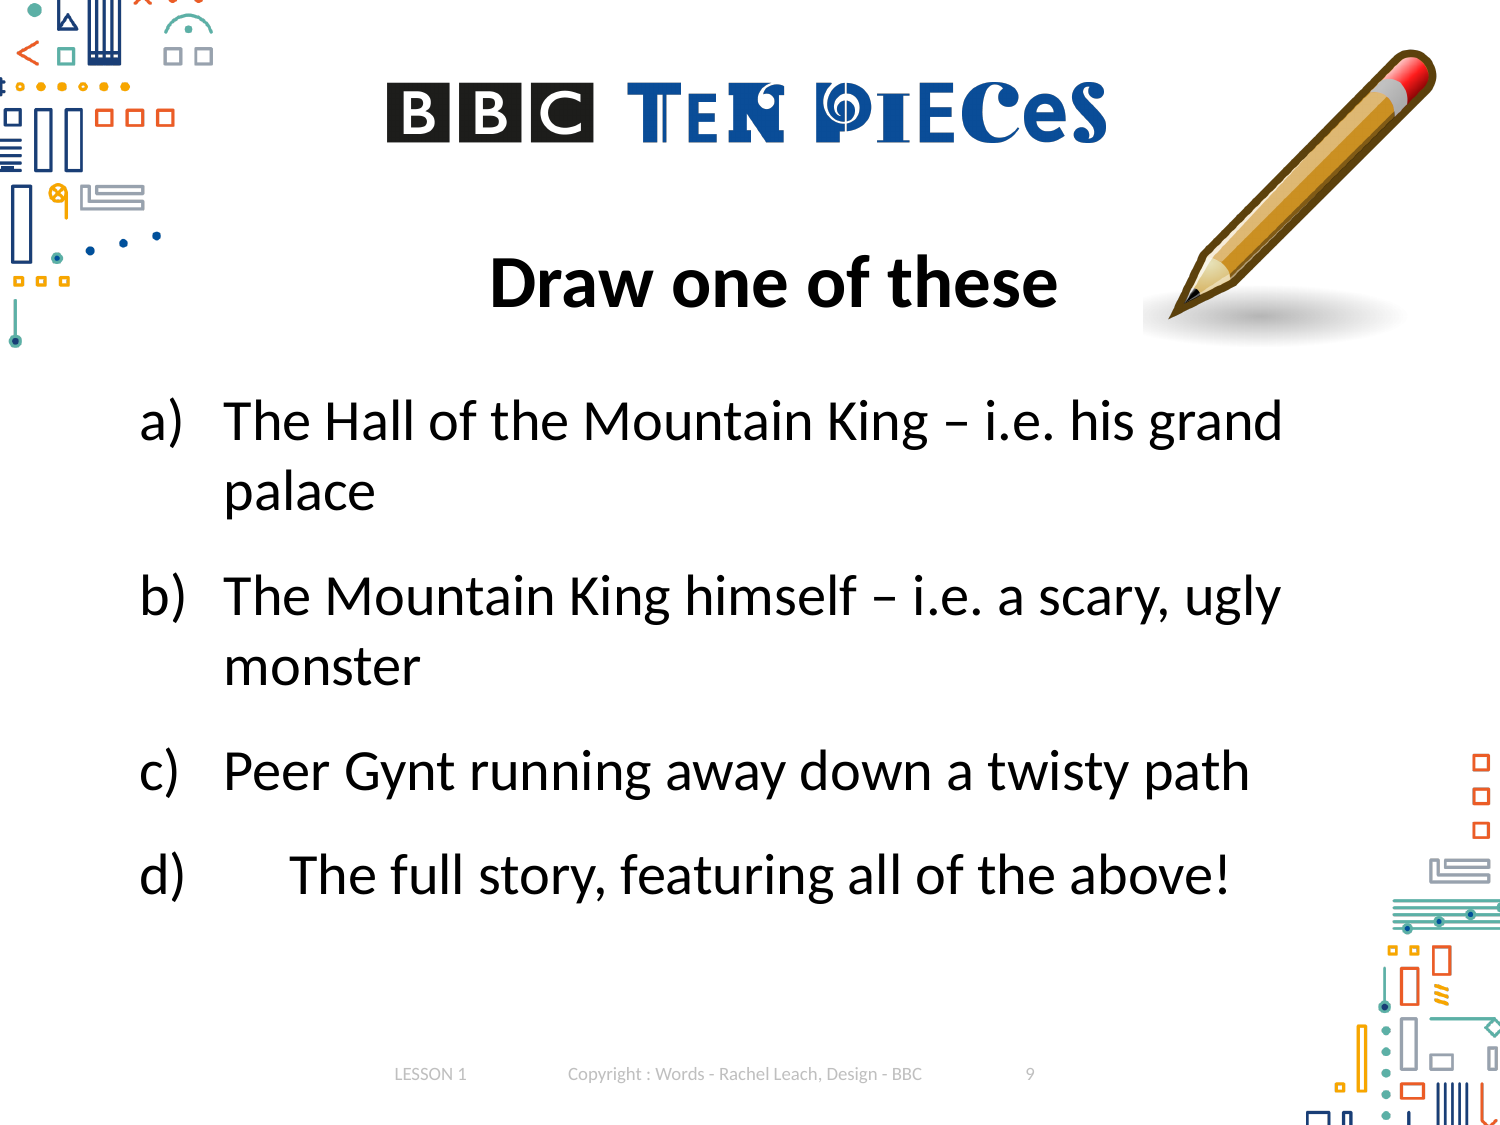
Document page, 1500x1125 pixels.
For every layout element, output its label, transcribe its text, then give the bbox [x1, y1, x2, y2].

slide_number 9 [1010, 1042, 1322, 1103]
title Draw one of these [227, 200, 1138, 355]
picture [1143, 10, 1500, 387]
slide_number LESSON 1 [171, 1042, 482, 1103]
footer Copyright : Words - Rachel Leach, Design - BBC [507, 1042, 983, 1103]
text_box The Hall of the Mountain King – i.e. his grand palace The Mountain King himself – i.e. a scary, ugly monster Peer Gynt running away down a twisty path d) The full story, featuring all of the above! [124, 374, 1368, 1004]
picture [387, 82, 1106, 143]
